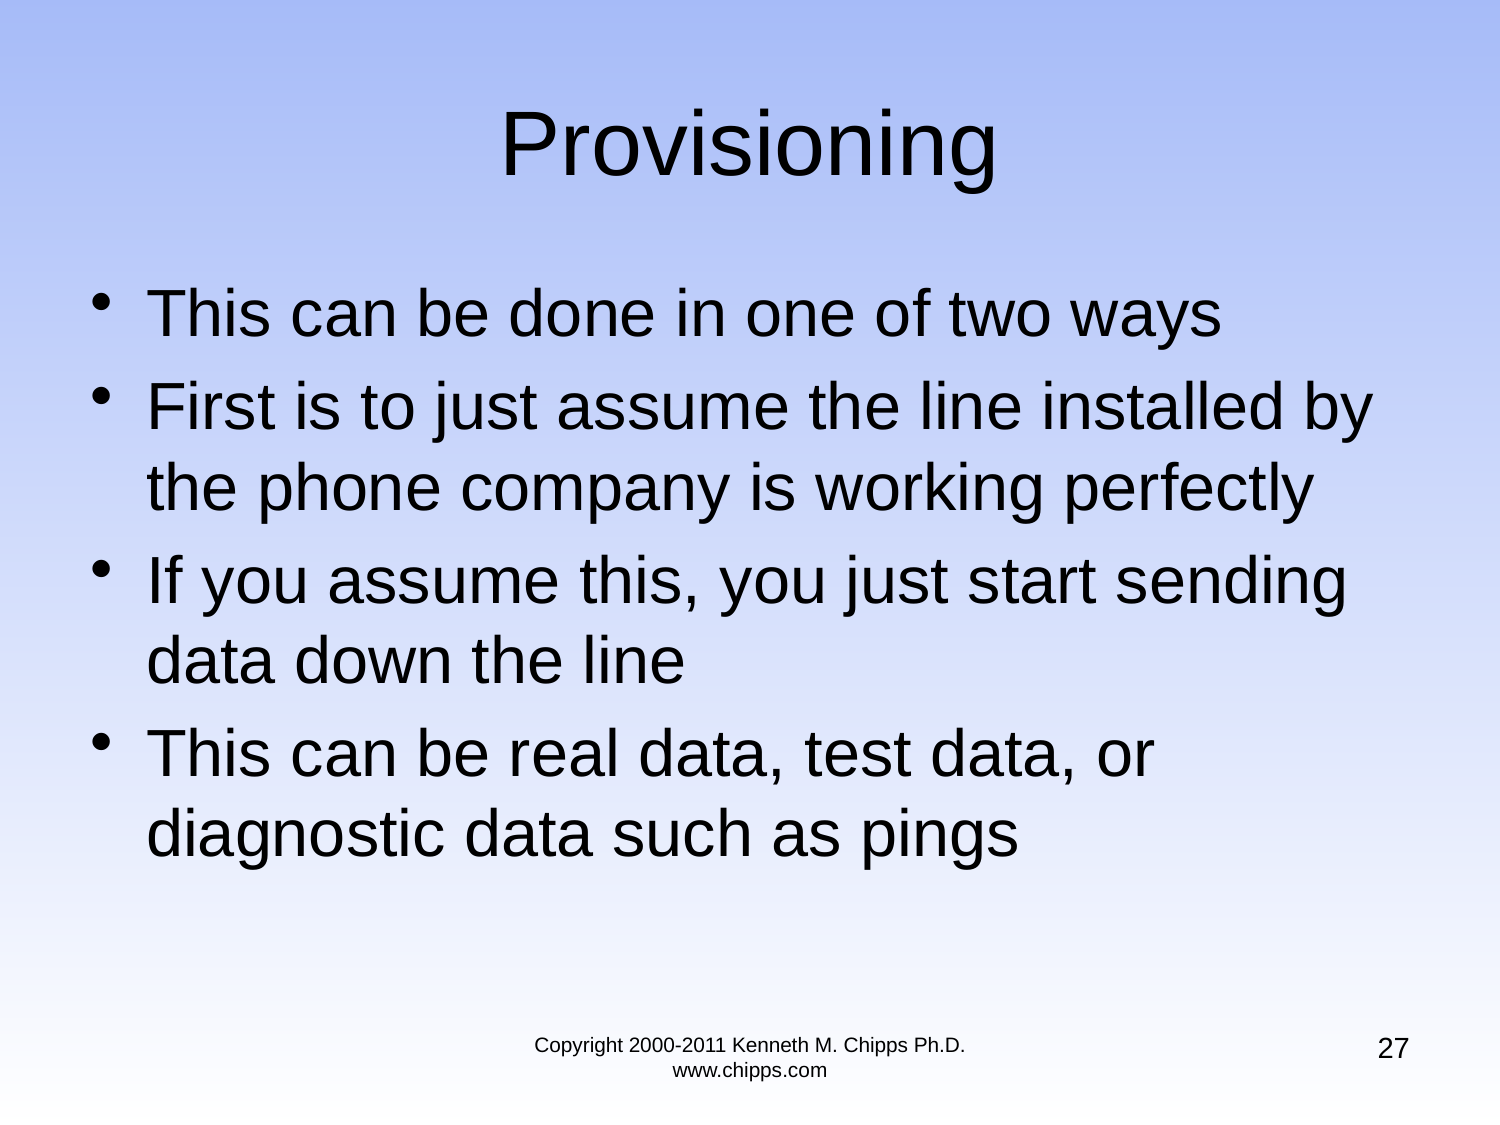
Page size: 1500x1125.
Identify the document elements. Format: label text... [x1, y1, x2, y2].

list This can be done in one of two ways First is to just assume the line installed by the phone company is working perfectly If you assume this, you just start sending data down the line This can be real data, test data, or diagnostic data such as pings [74, 262, 1426, 1006]
slide_number 27 [1074, 1021, 1426, 1101]
title Provisioning [74, 44, 1426, 233]
footer Copyright 2000-2011 Kenneth M. Chipps Ph.D. www.chipps.com [449, 1024, 1051, 1103]
